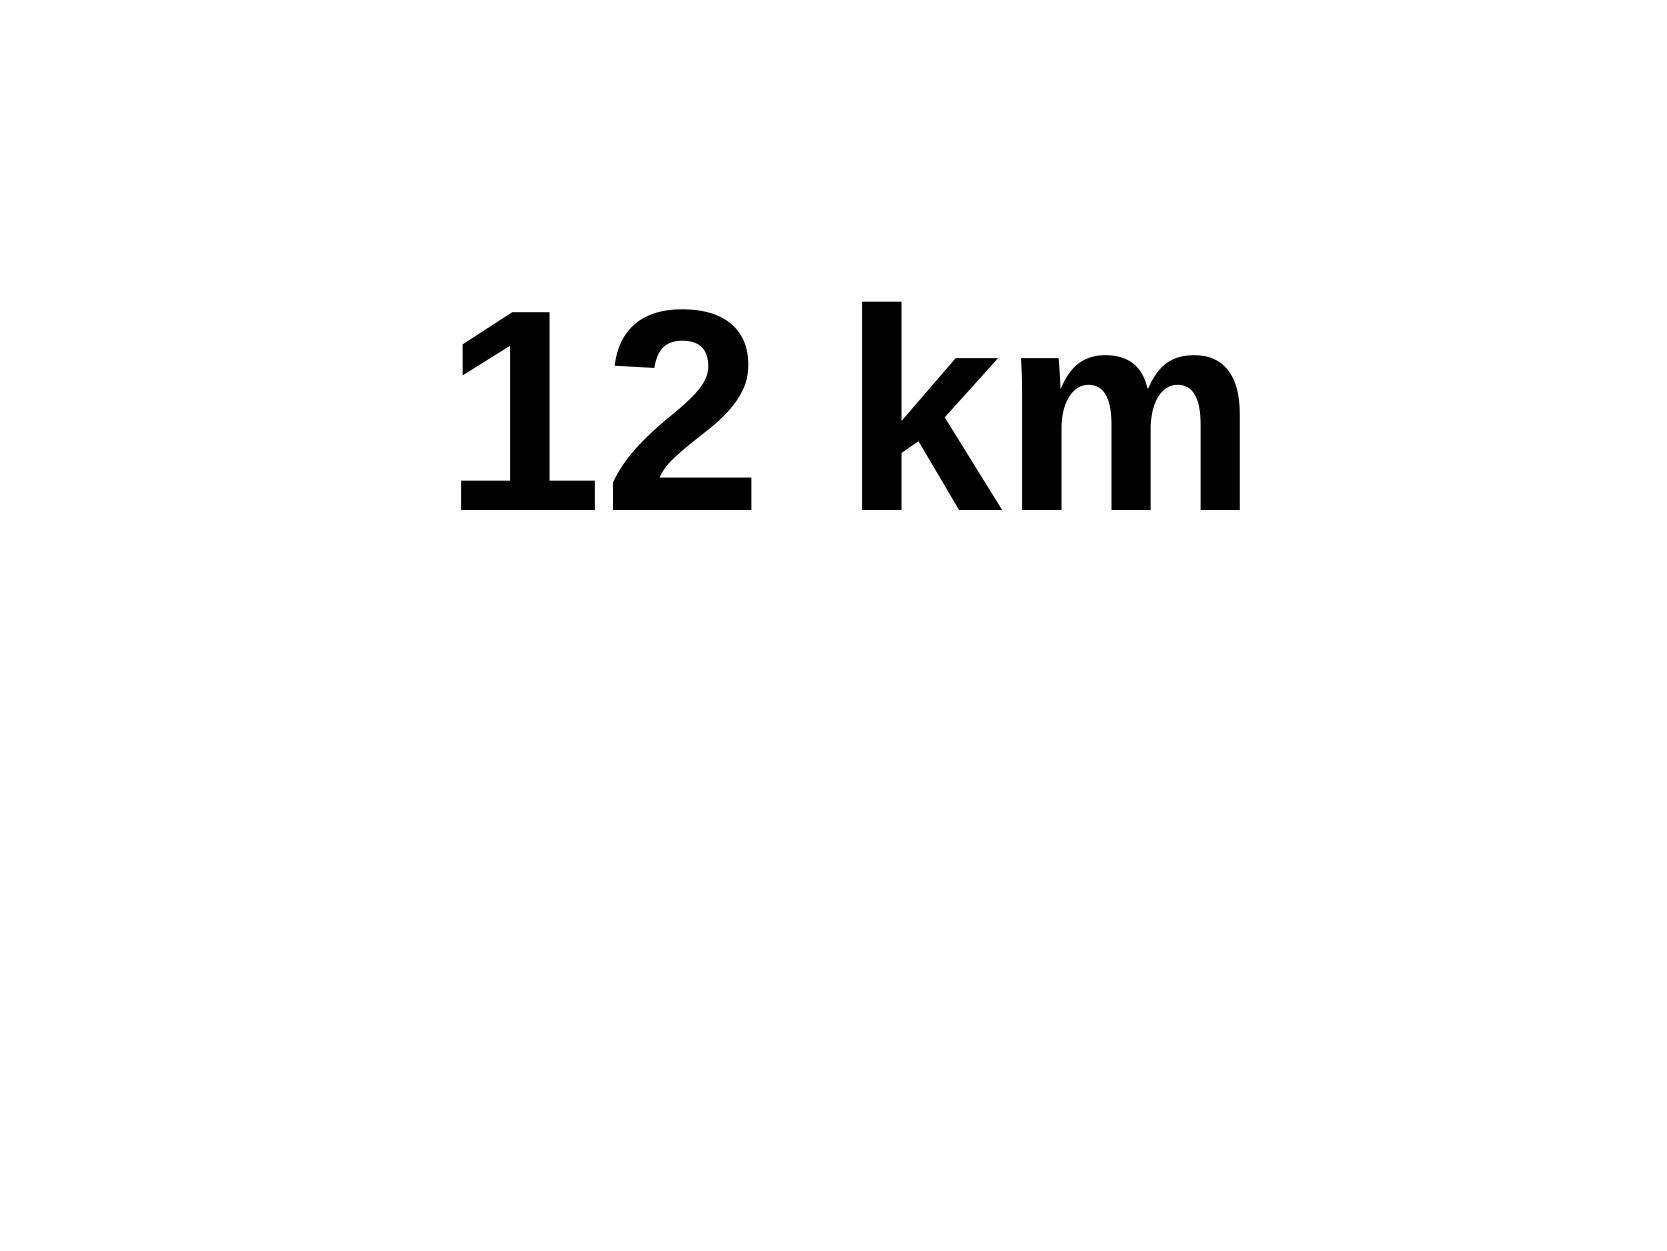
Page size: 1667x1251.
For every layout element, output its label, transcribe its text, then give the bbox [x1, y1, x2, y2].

title 12 km [168, 207, 1535, 408]
